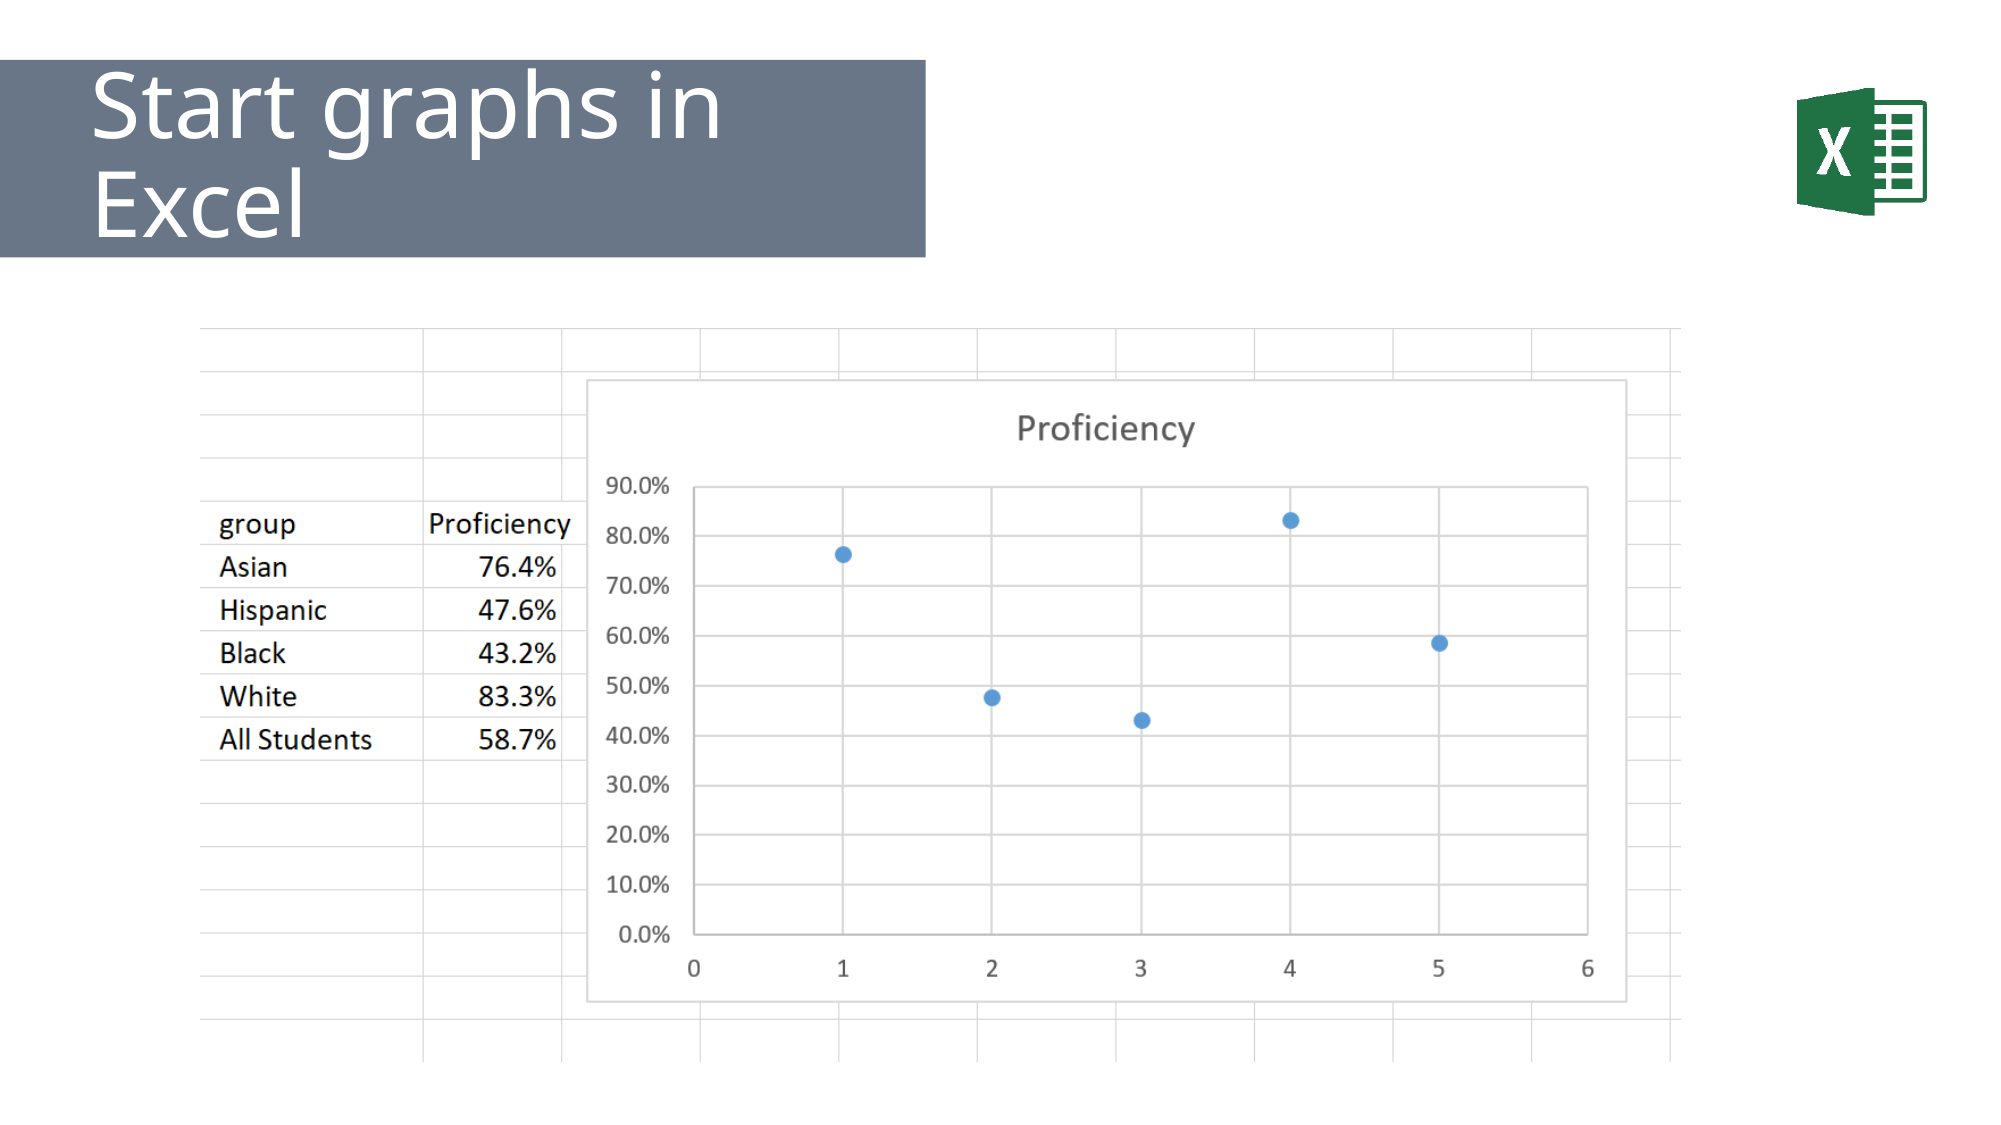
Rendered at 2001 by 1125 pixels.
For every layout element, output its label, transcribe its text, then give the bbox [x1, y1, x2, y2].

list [200, 328, 1681, 1062]
picture [1797, 88, 1927, 216]
title Start graphs in Excel [0, 59, 926, 258]
